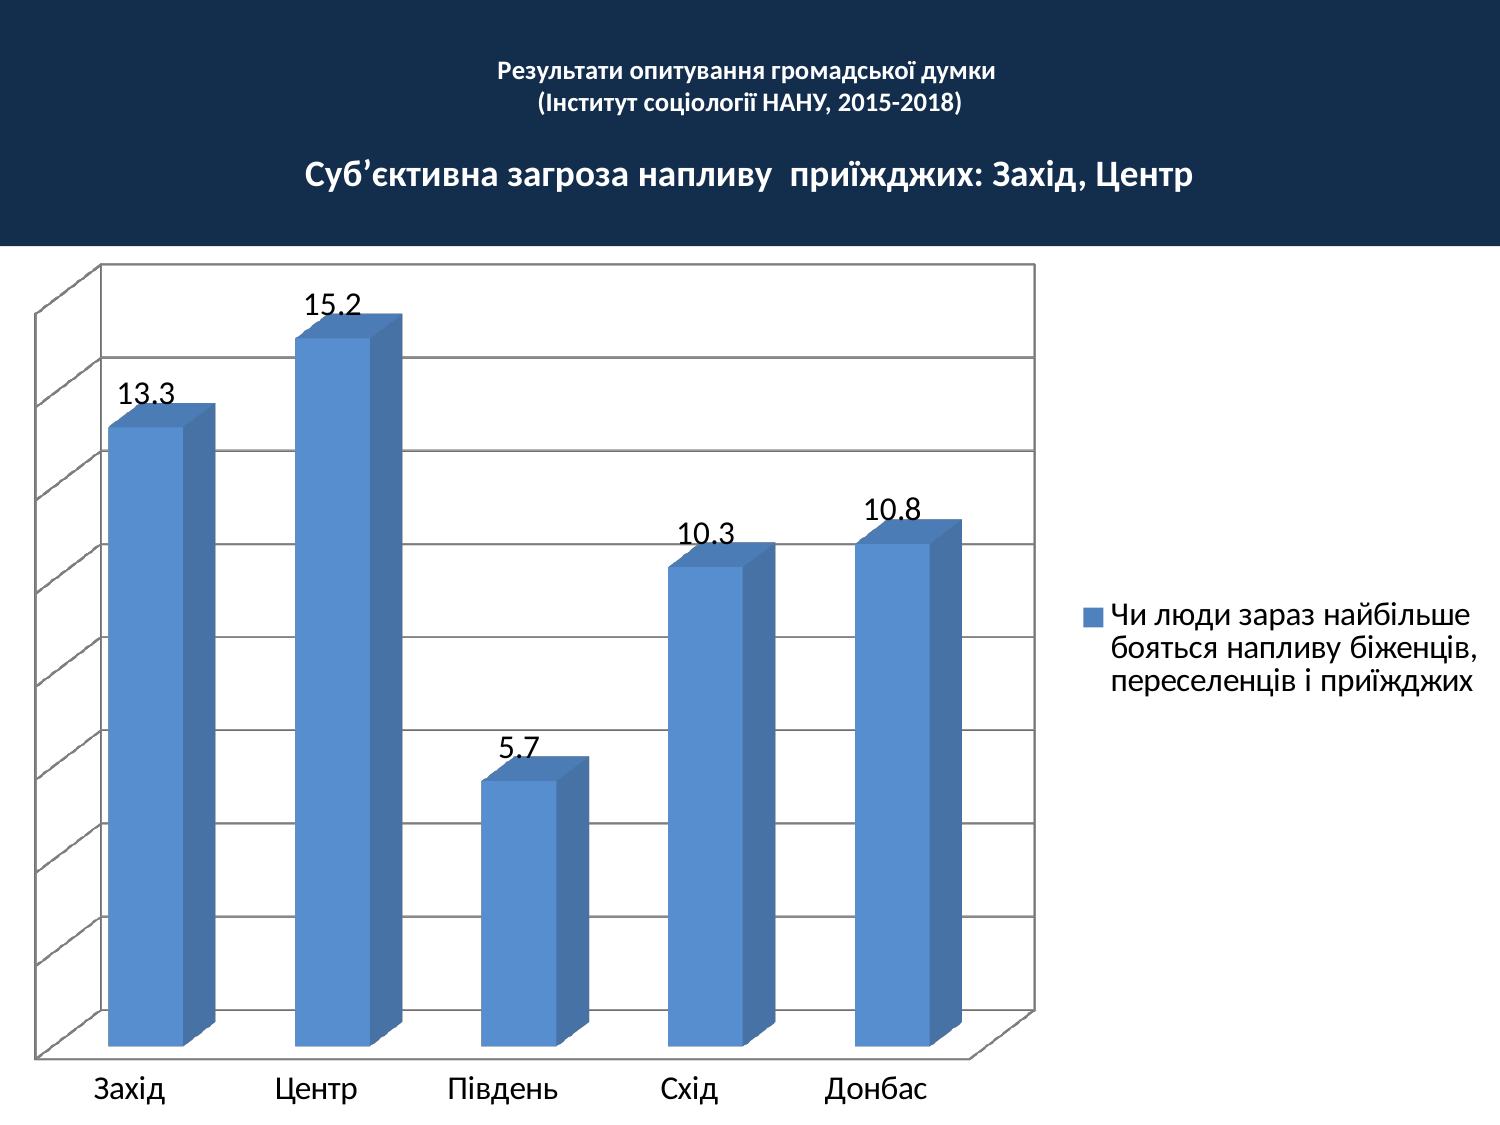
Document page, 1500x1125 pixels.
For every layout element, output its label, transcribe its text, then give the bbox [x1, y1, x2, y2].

chart [0, 245, 1500, 1125]
title Pезультати опитування громадської думки (Інститут соціології НАНУ, 2015-2018) Суб’єктивна загроза напливу приїжджих: Захід, Центр [0, 0, 1500, 245]
